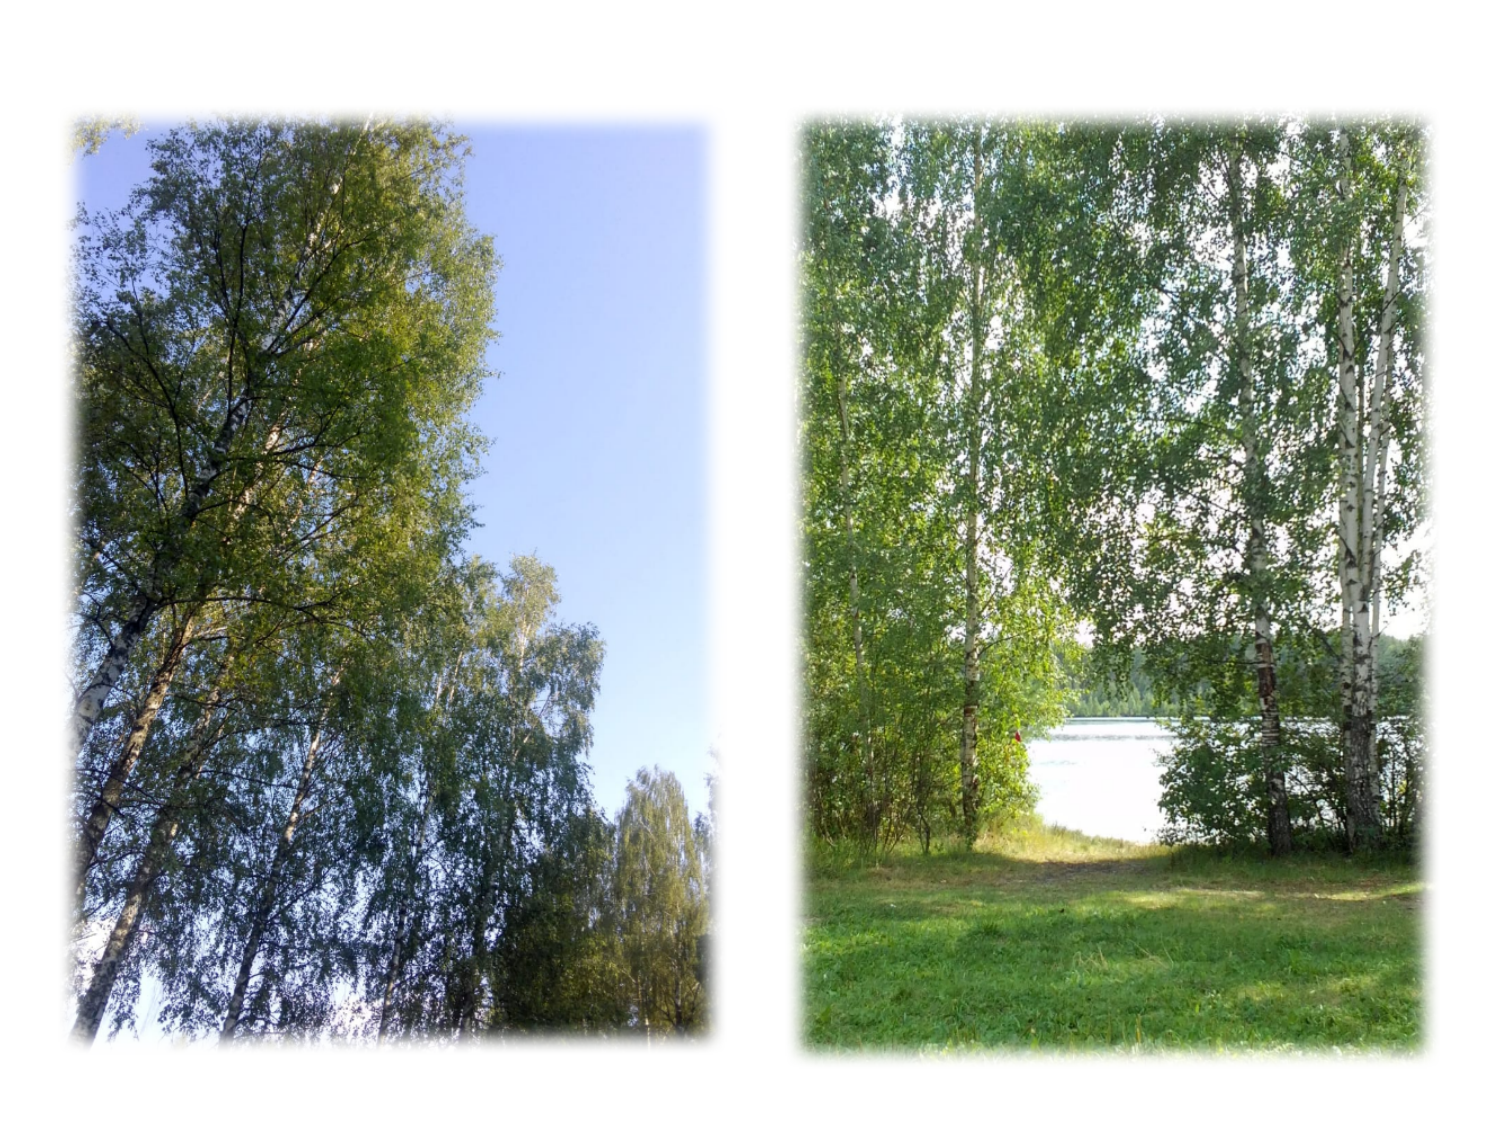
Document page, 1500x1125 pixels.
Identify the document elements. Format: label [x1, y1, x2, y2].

list [784, 105, 1442, 1070]
picture [58, 105, 727, 1055]
